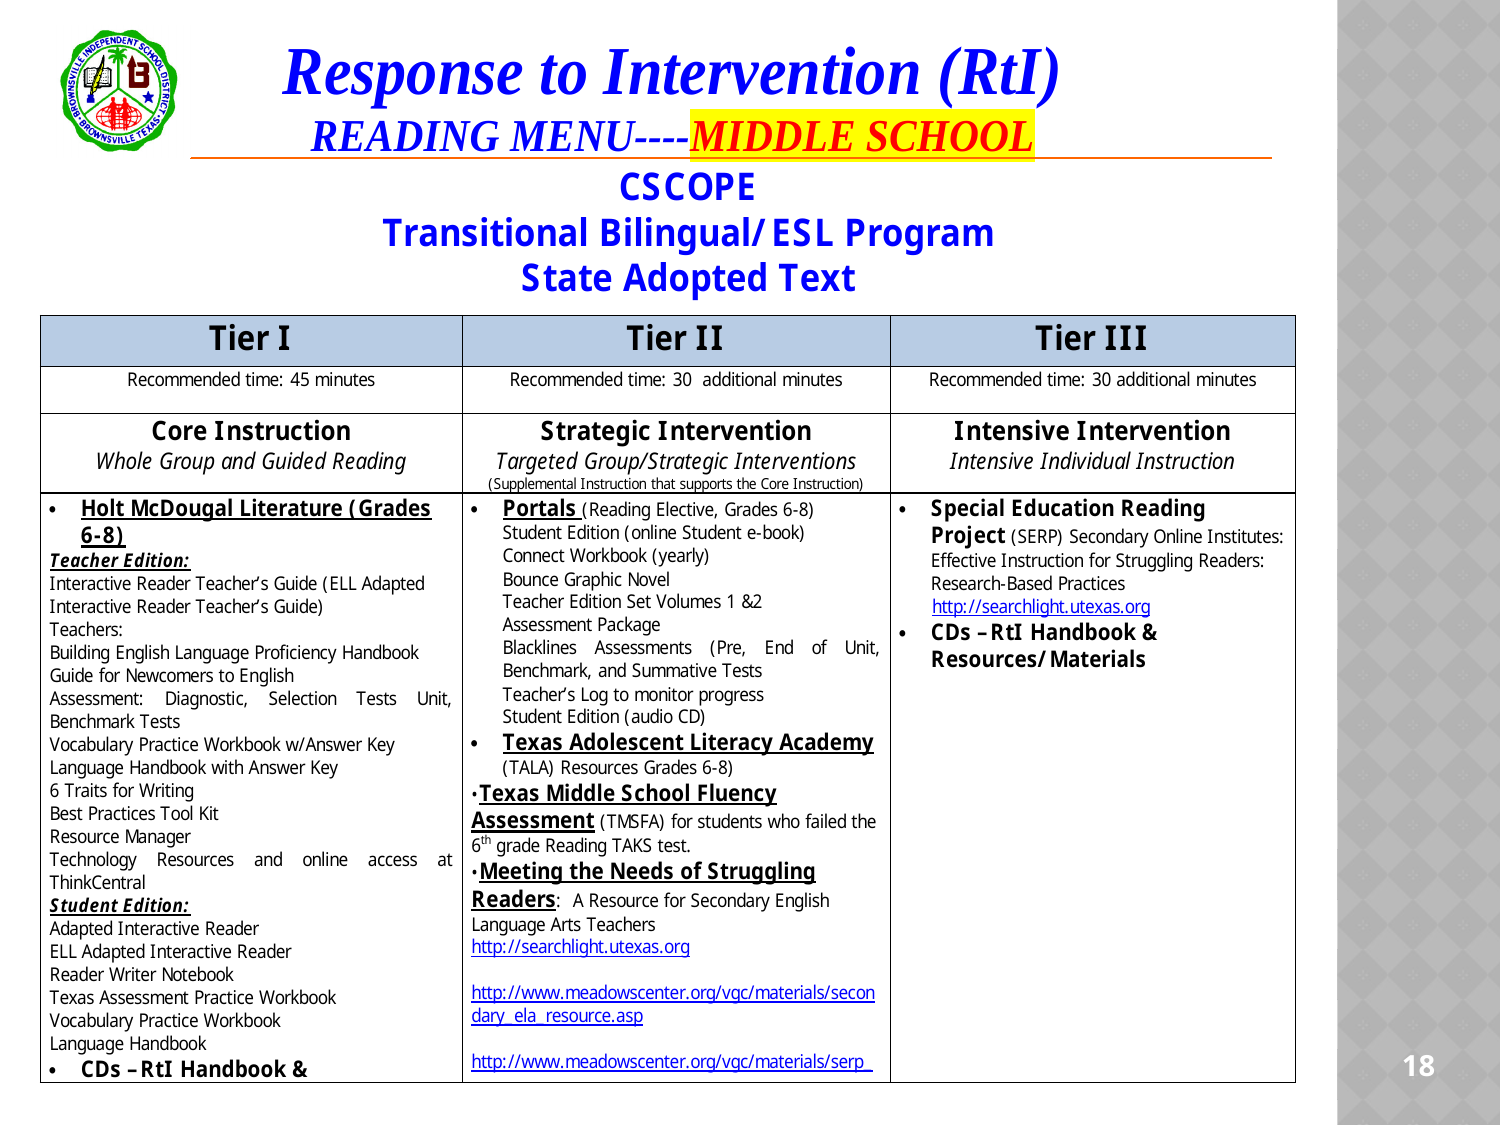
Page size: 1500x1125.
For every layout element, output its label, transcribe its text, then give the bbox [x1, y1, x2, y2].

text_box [10, 24, 1335, 1088]
text_box 18 [1374, 1037, 1463, 1098]
